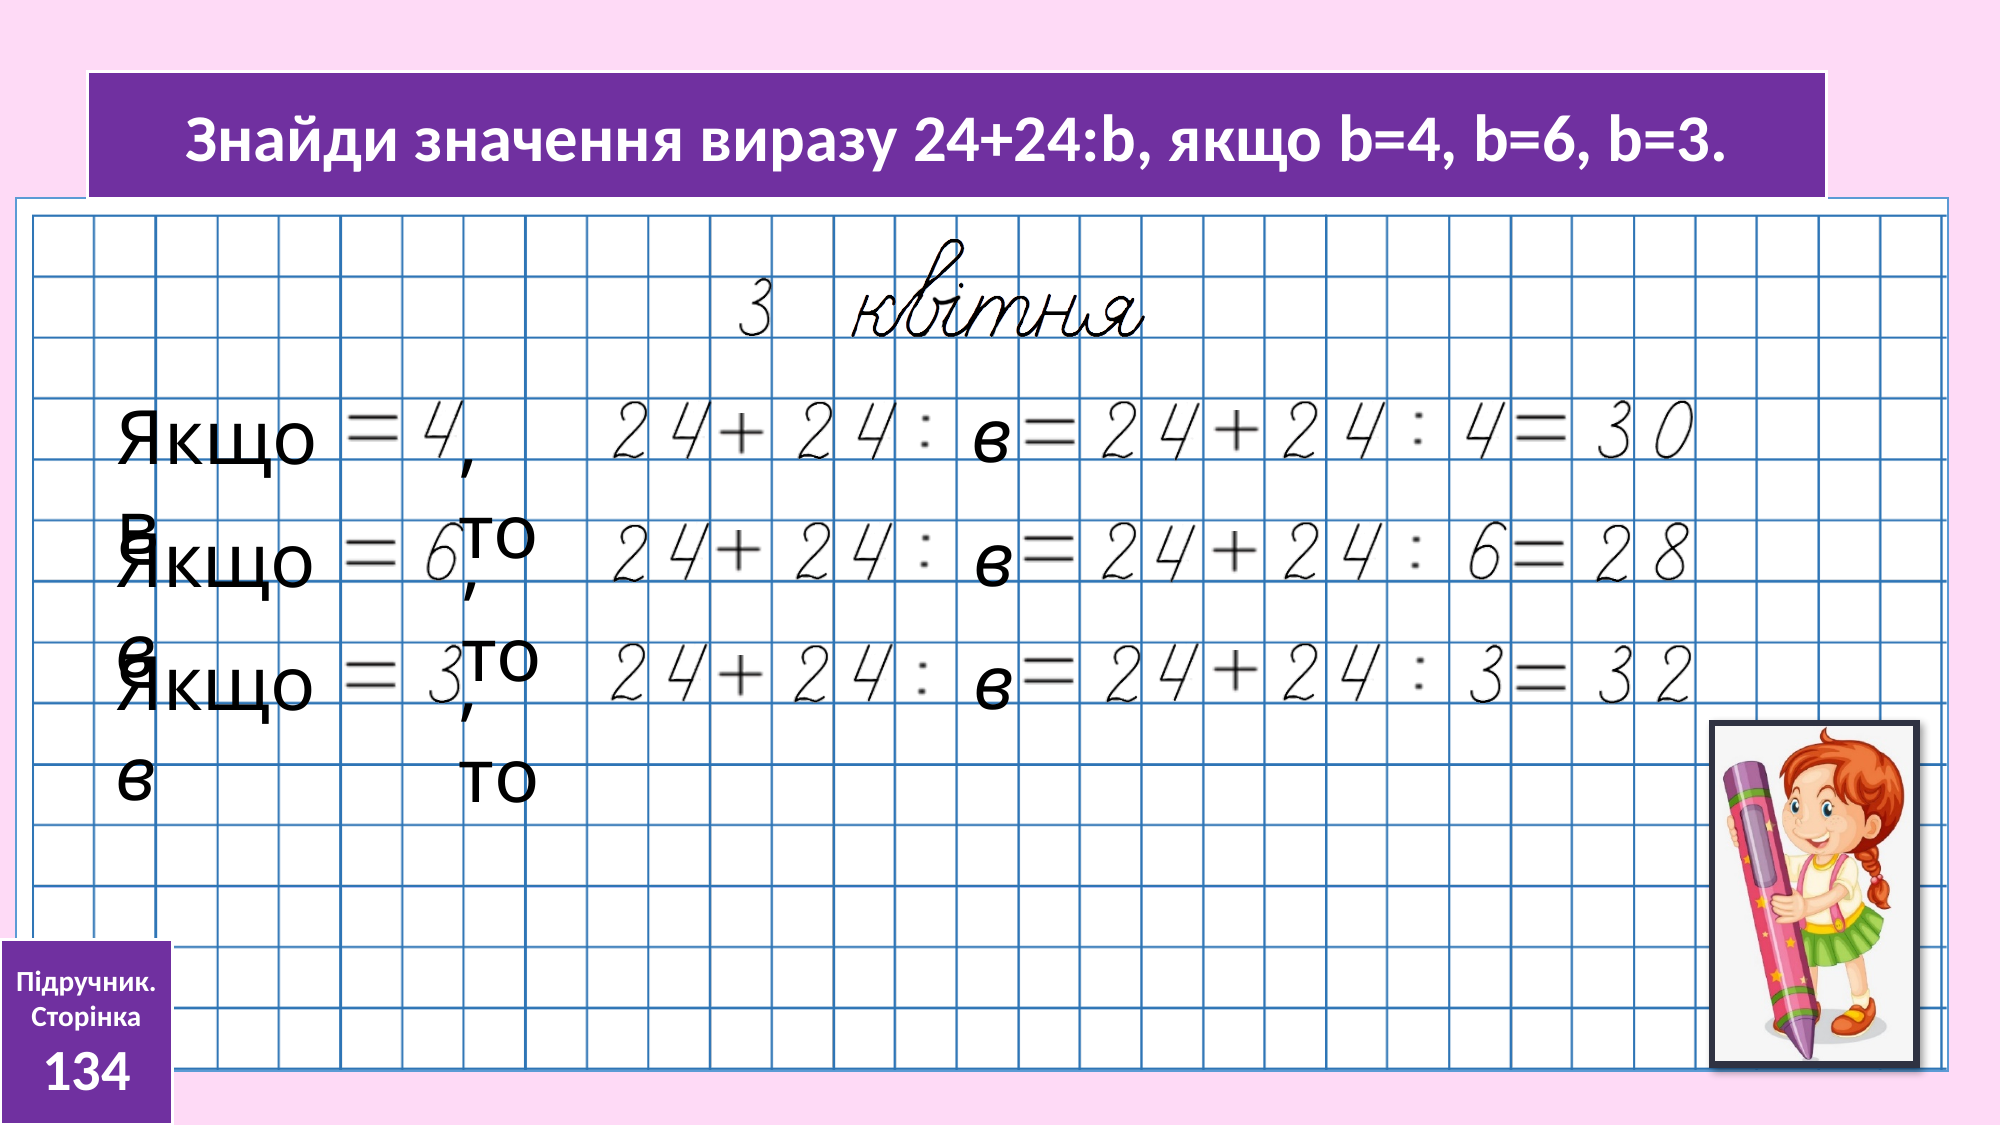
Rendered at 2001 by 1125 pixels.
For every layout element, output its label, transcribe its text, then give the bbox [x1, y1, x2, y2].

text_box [1388, 382, 1454, 476]
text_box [907, 505, 961, 599]
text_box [1385, 507, 1452, 600]
picture [16, 199, 1947, 1071]
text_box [895, 397, 961, 480]
text_box Знайди значення виразу 24+24:b, якщо b=4, b=6, b=3. [86, 70, 1828, 199]
text_box Підручник. Сторінка 134 [0, 938, 174, 1125]
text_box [892, 633, 958, 727]
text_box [1389, 628, 1456, 721]
